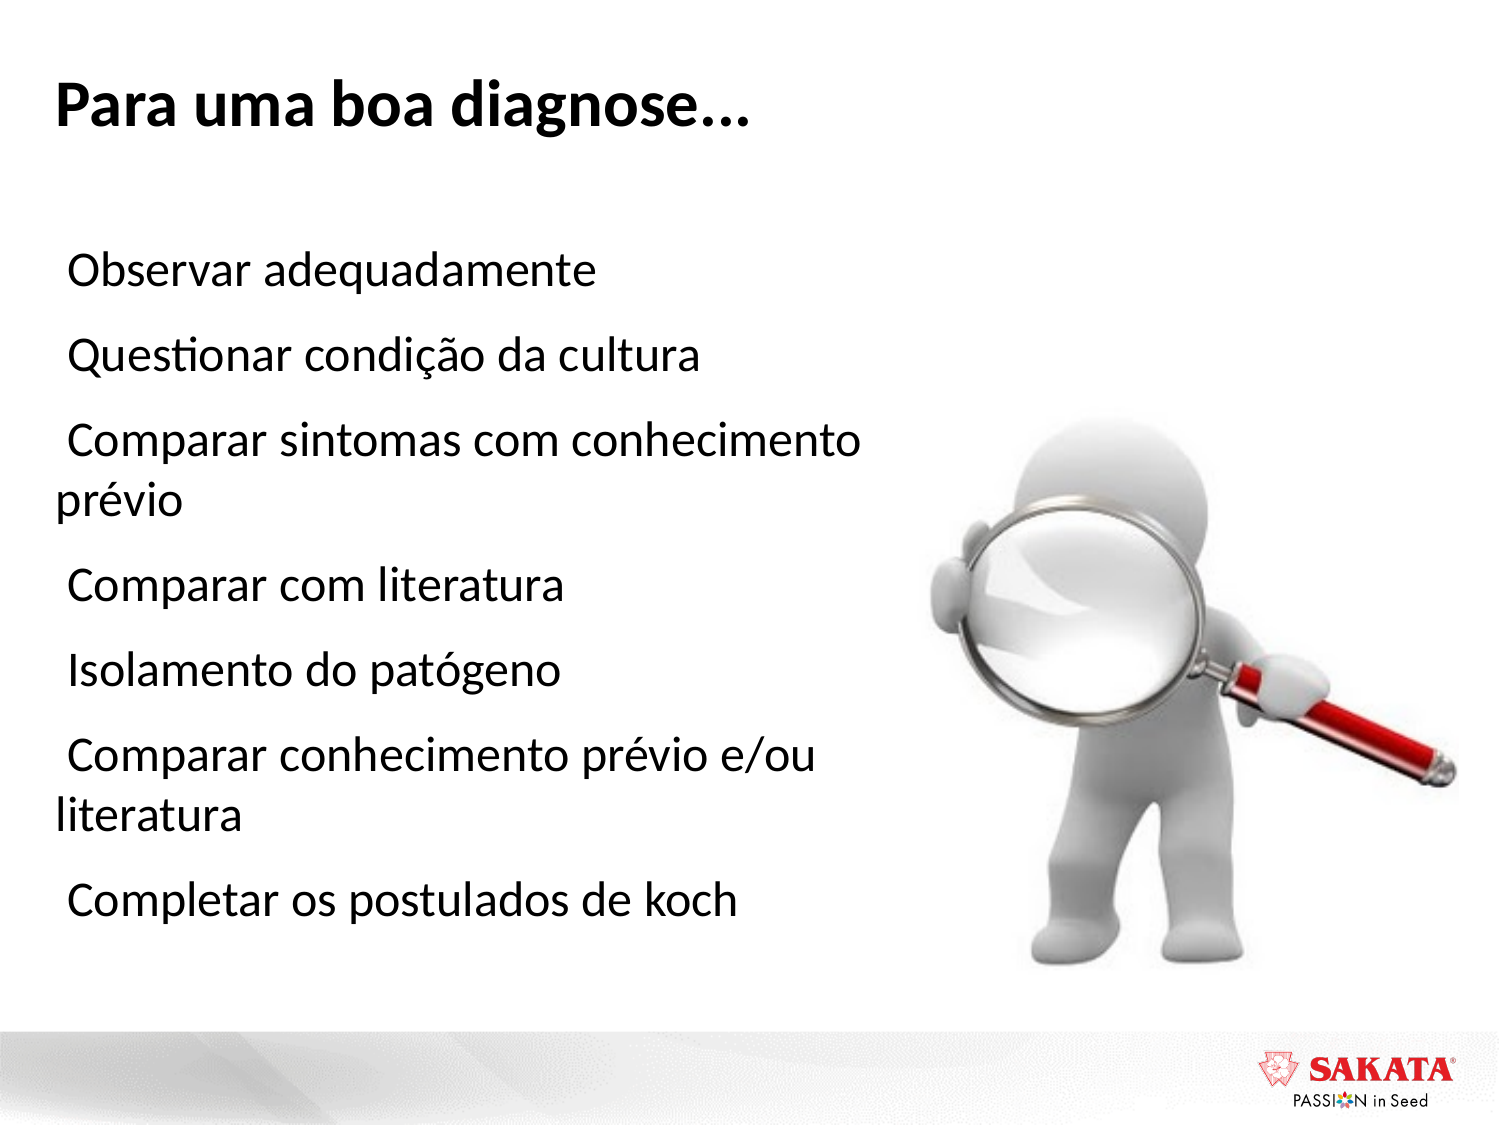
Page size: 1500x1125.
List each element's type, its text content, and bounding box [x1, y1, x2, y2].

text_box Para uma boa diagnose... [41, 52, 1241, 147]
picture [0, 1032, 1499, 1125]
text_box Observar adequadamente Questionar condição da cultura Comparar sintomas com conhecimento prévio Comparar com literatura Isolamento do patógeno Comparar conhecimento prévio e/ou literatura Completar os postulados de koch [41, 228, 992, 1019]
picture [893, 339, 1459, 1002]
